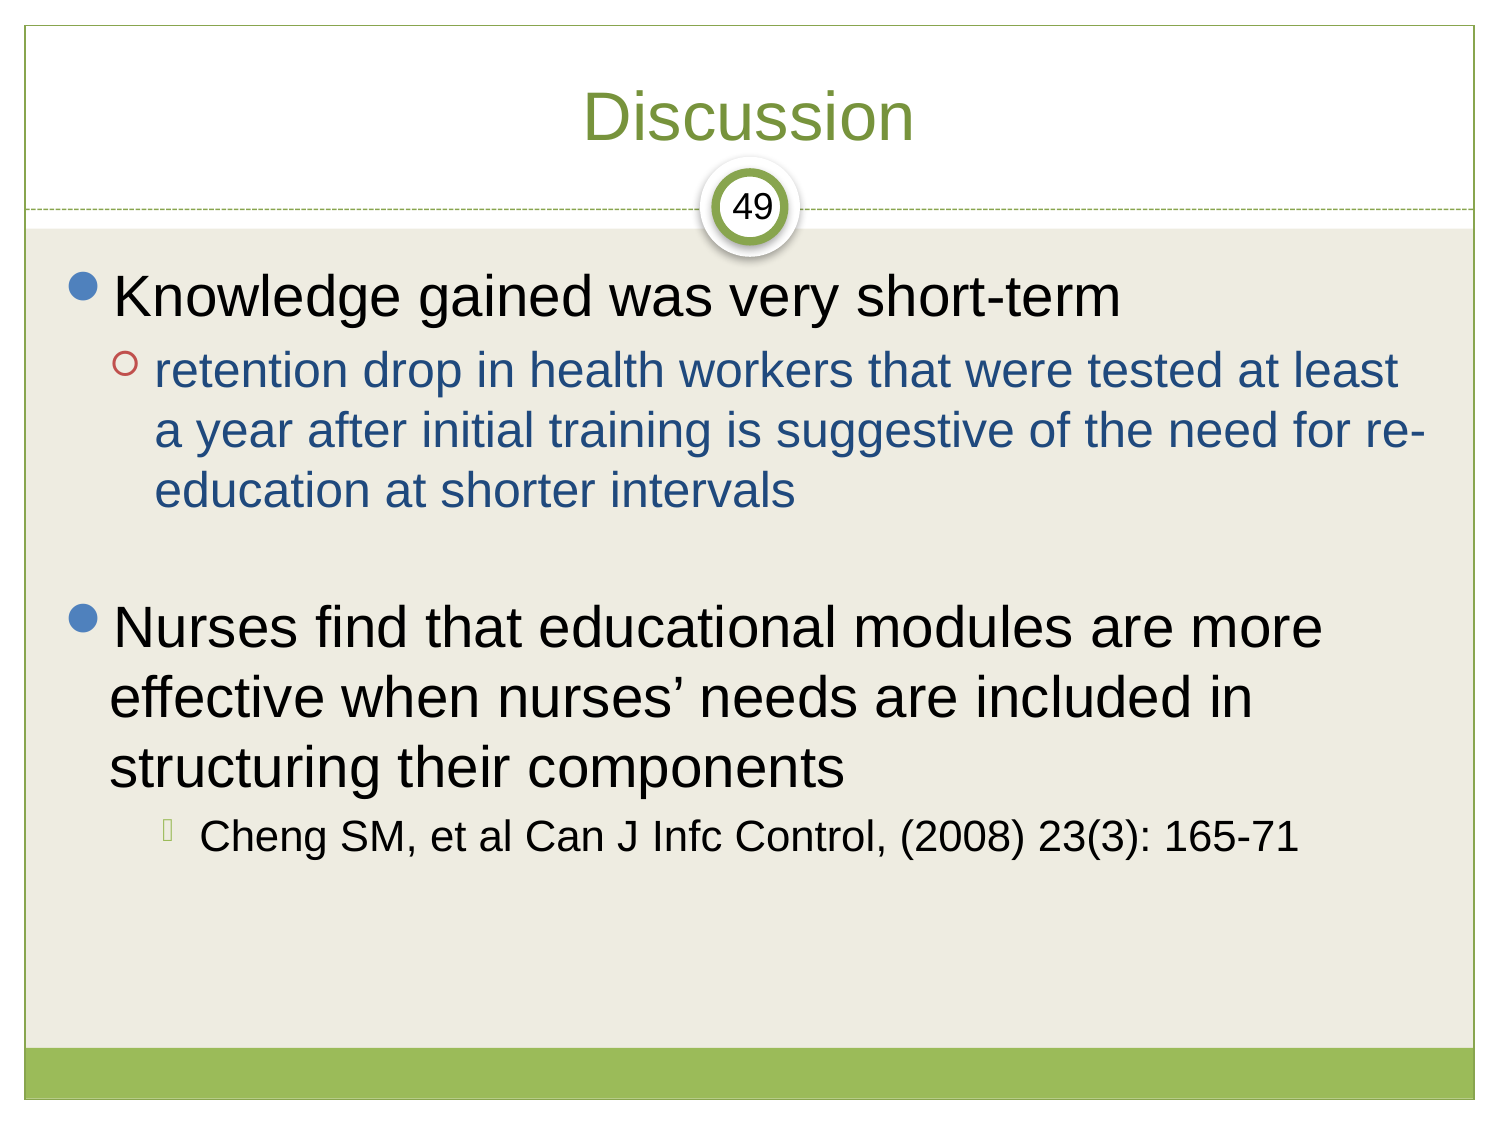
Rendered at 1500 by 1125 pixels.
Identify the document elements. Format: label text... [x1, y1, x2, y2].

list Knowledge gained was very short-term retention drop in health workers that were tested at least a year after initial training is suggestive of the need for re-education at shorter intervals Nurses find that educational modules are more effective when nurses’ needs are included in structuring their components Cheng SM, et al Can J Infc Control, (2008) 23(3): 165-71 [49, 250, 1445, 1001]
slide_number 49 [715, 168, 791, 241]
title Discussion [49, 37, 1450, 162]
